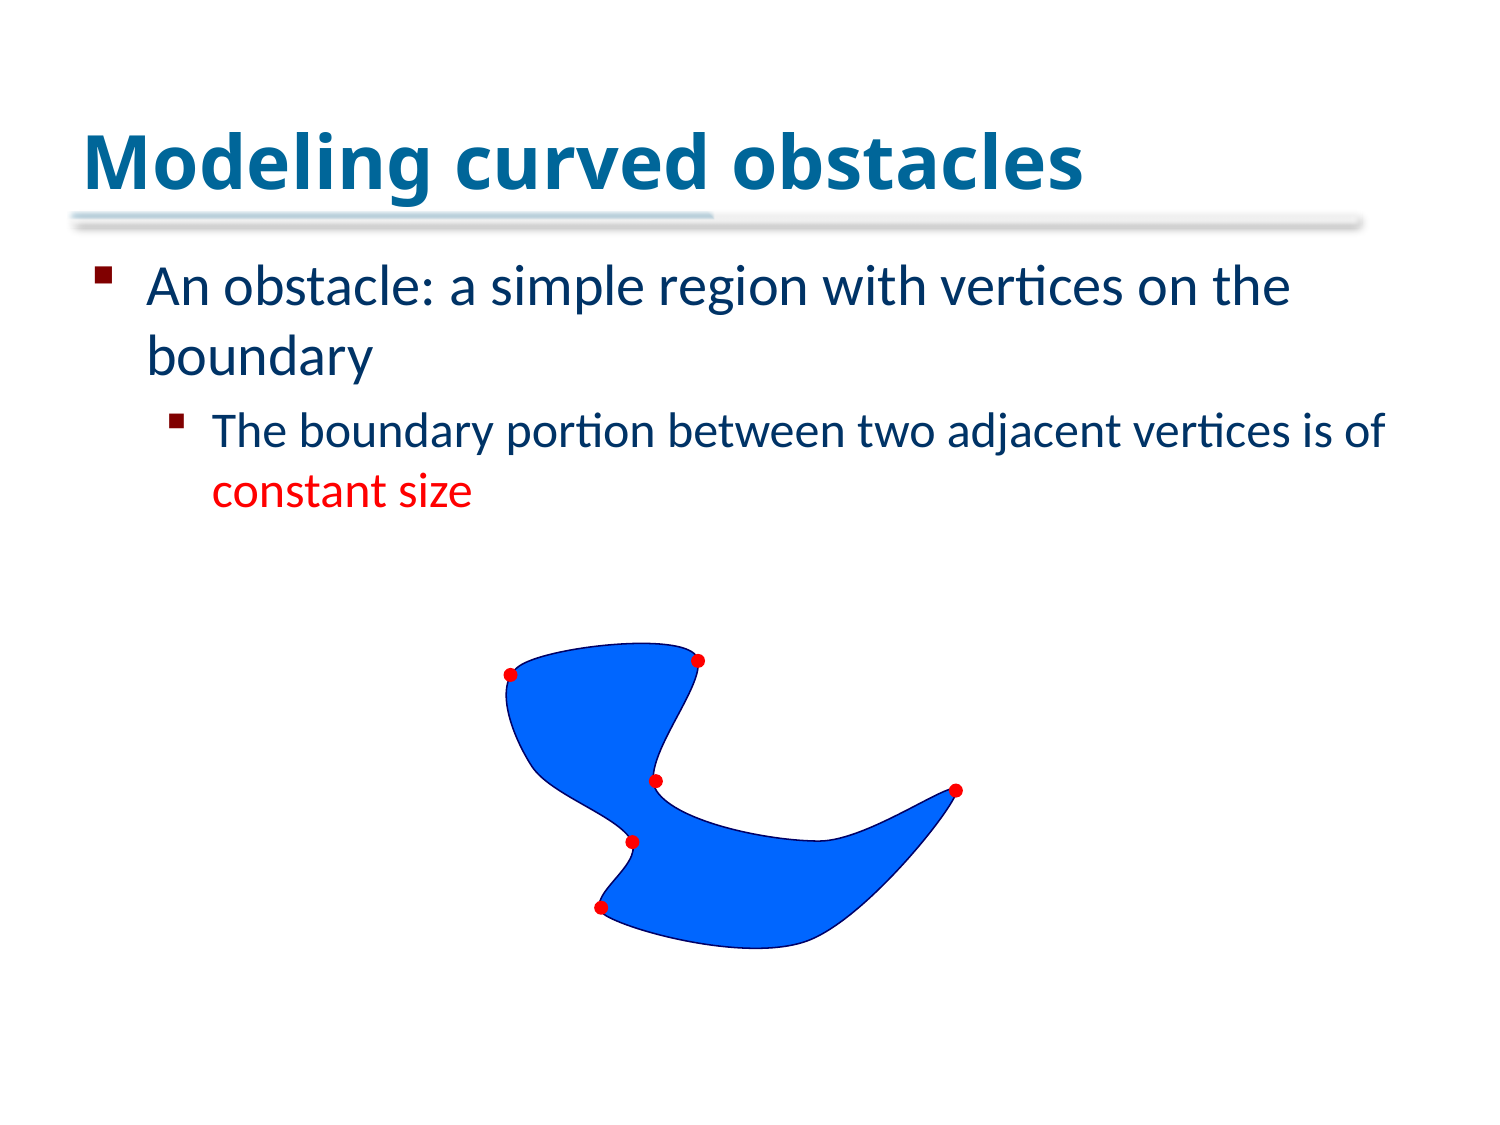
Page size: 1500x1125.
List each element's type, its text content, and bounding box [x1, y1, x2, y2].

text_box [949, 784, 963, 797]
title Modeling curved obstacles [66, 24, 1342, 213]
list An obstacle: a simple region with vertices on the boundary The boundary portion between two adjacent vertices is of constant size [74, 239, 1419, 516]
text_box [594, 901, 608, 914]
text_box [504, 668, 517, 682]
text_box [506, 643, 955, 949]
text_box [691, 654, 705, 668]
text_box [626, 835, 639, 849]
text_box [649, 774, 663, 788]
